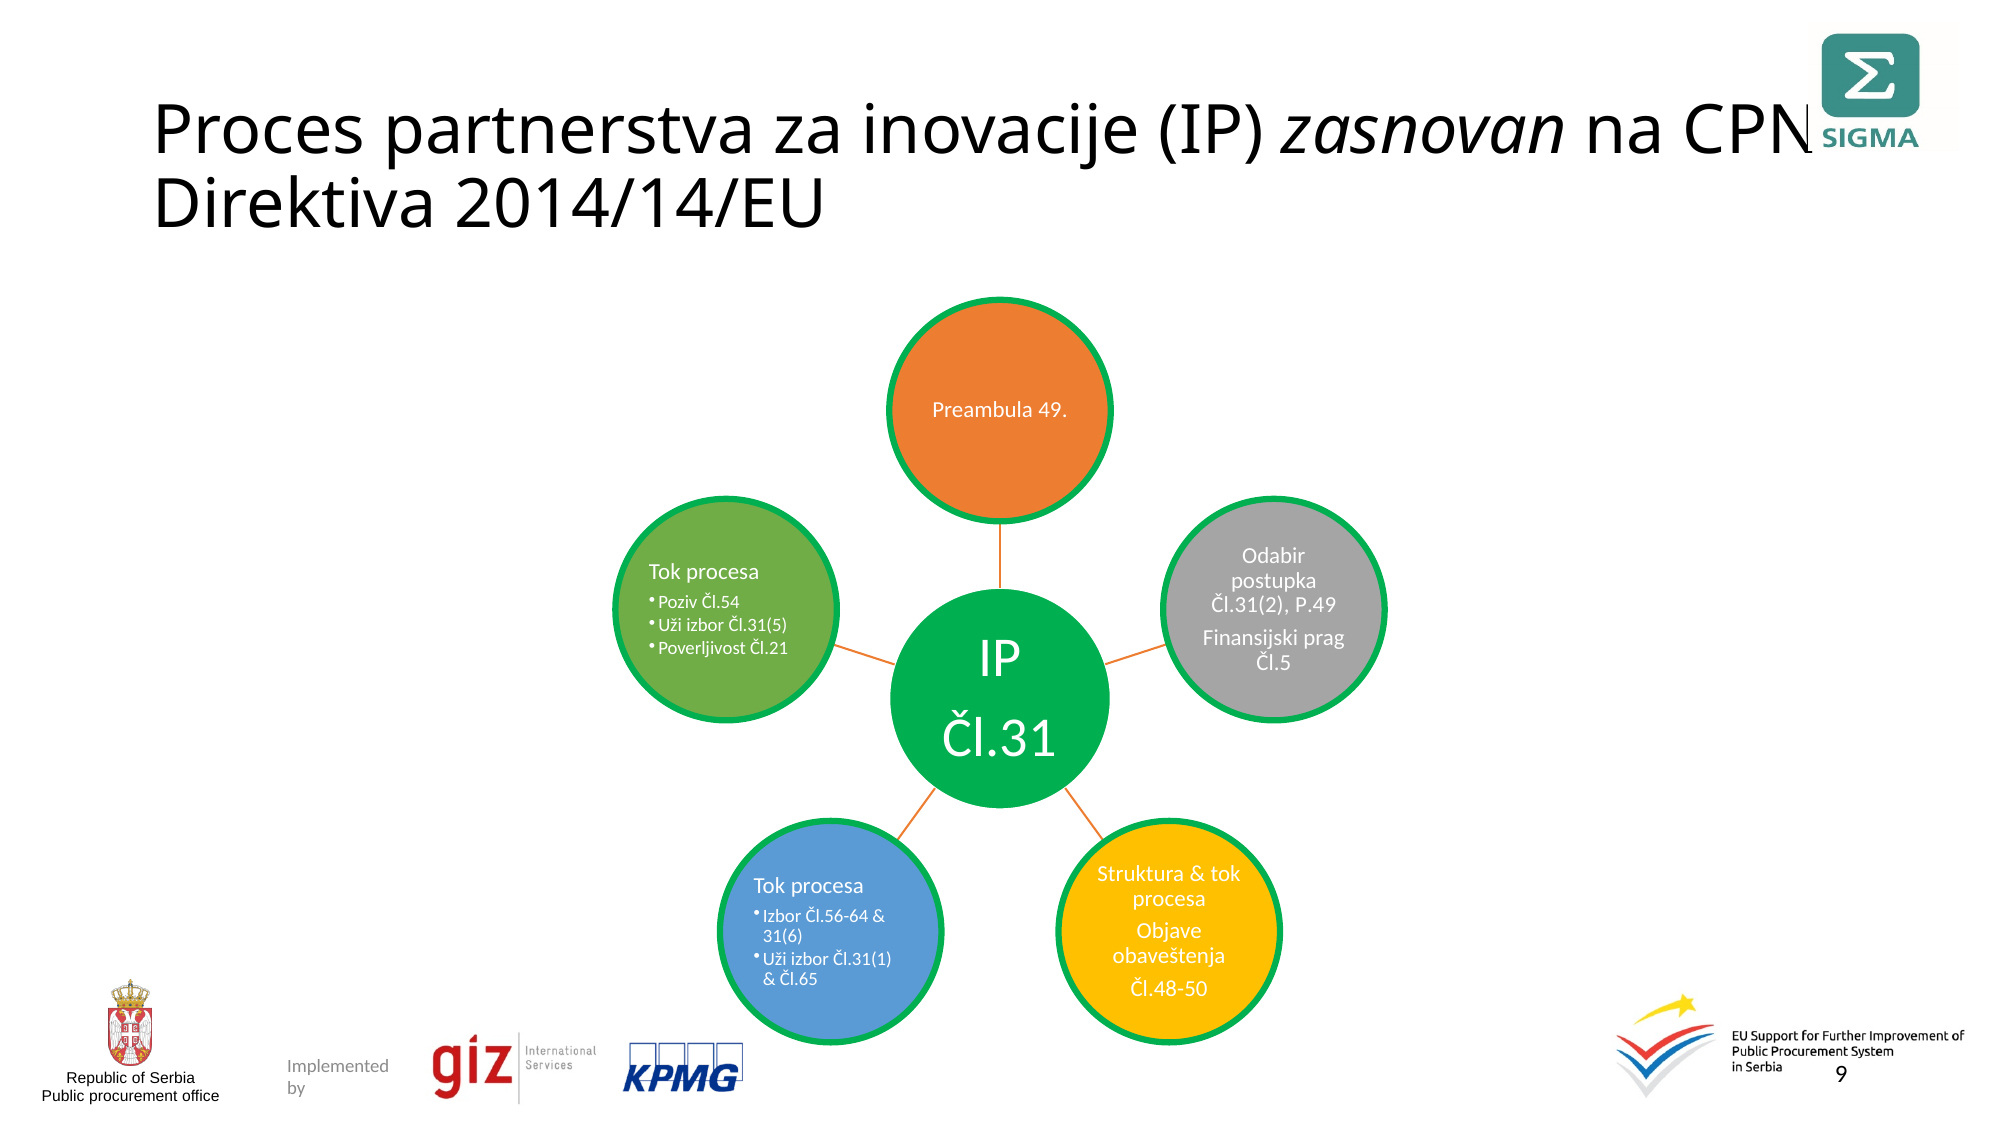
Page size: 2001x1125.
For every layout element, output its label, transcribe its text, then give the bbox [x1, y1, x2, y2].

picture [1589, 966, 1991, 1125]
picture [108, 979, 152, 1066]
slide_number 9 [1412, 1043, 1863, 1103]
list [137, 299, 1863, 1043]
title Proces partnerstva za inovacije (IP) zasnovan na CPN Direktiva 2014/14/EU [137, 59, 1863, 278]
picture [1808, 22, 1959, 151]
picture [414, 1043, 743, 1123]
